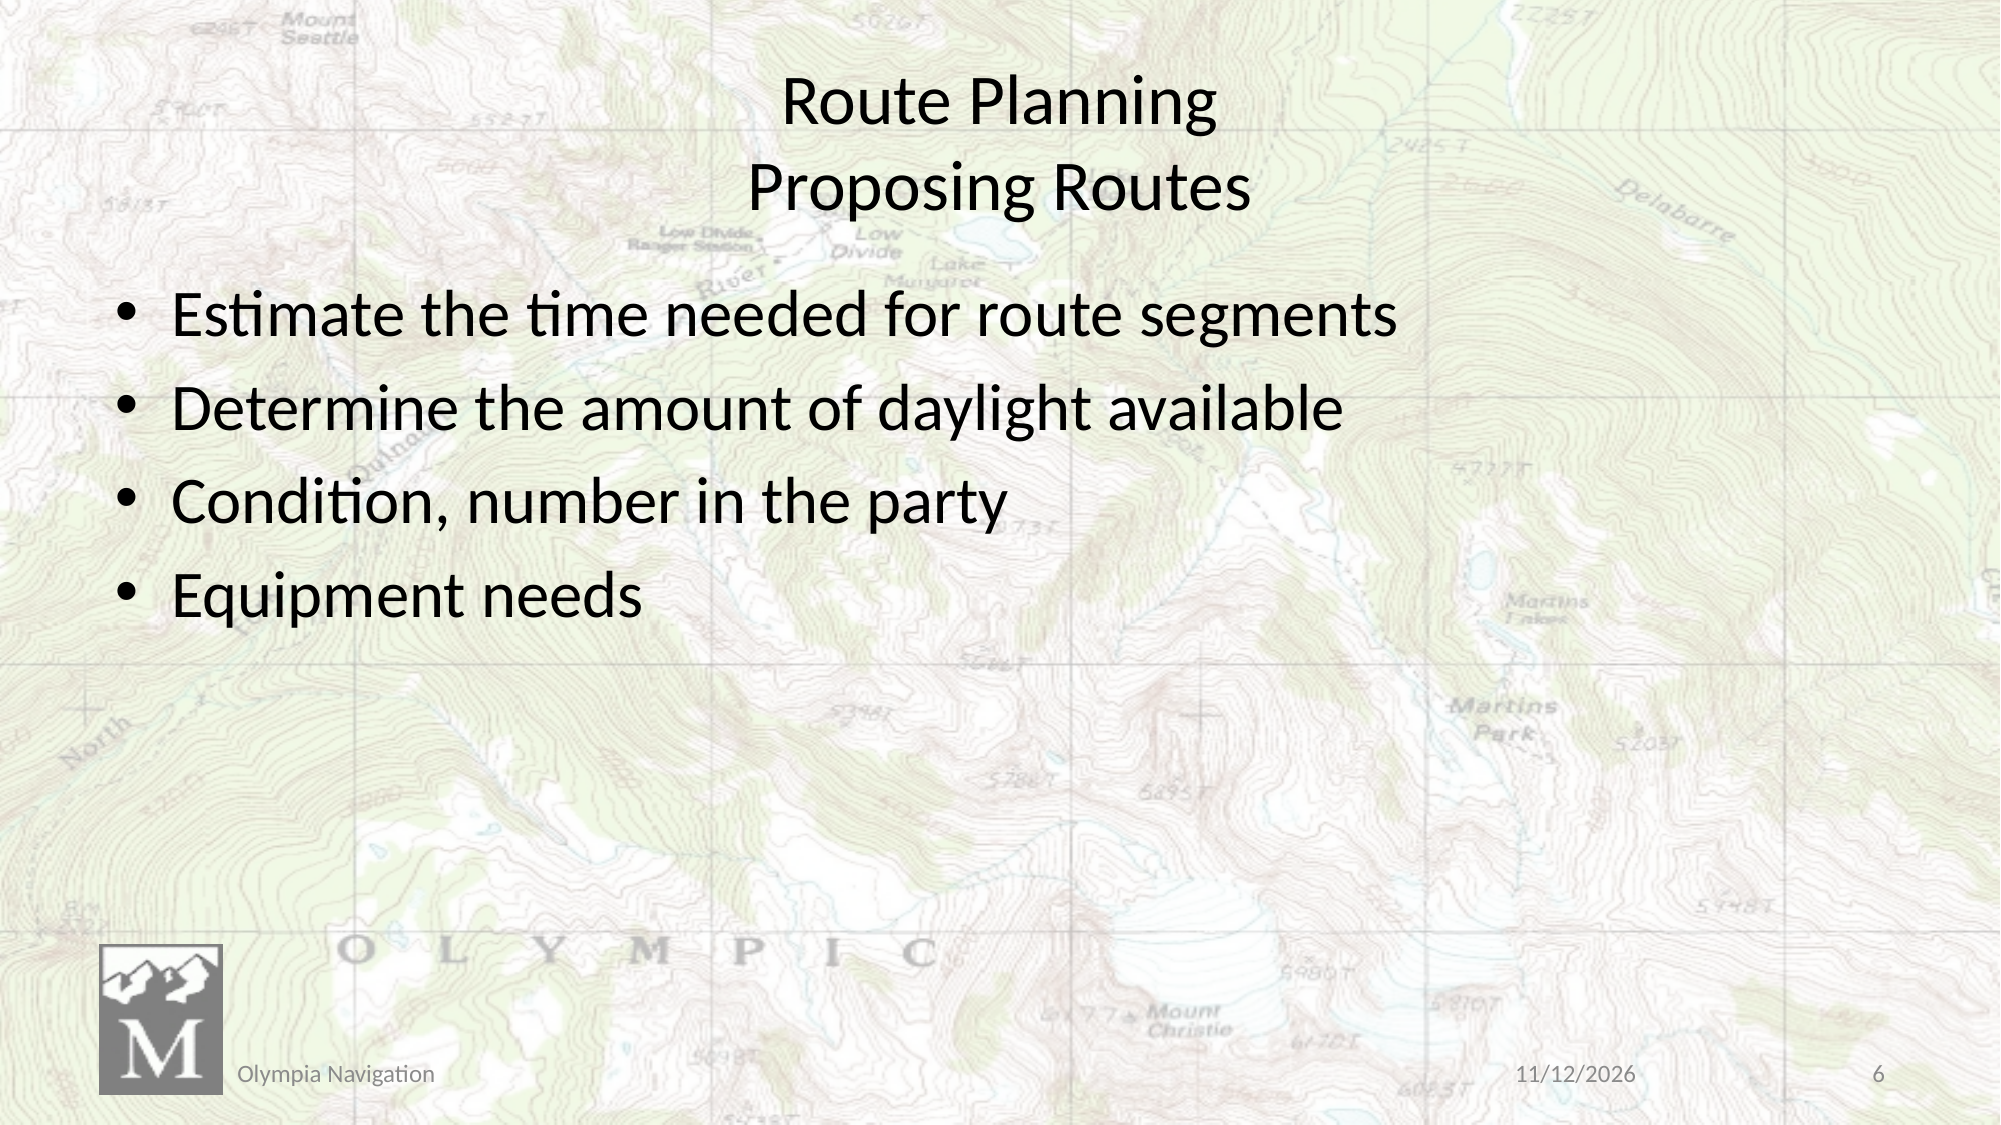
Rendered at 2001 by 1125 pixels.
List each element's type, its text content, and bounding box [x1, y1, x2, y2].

picture [99, 1005, 223, 1095]
footer Olympia Navigation [222, 1050, 823, 1095]
slide_number 6 [1700, 1050, 1900, 1095]
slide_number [1500, 1050, 1700, 1095]
list Estimate the time needed for route segments Determine the amount of daylight available Condition, number in the party Equipment needs [99, 262, 1900, 1005]
title Route Planning Proposing Routes [99, 45, 1900, 233]
